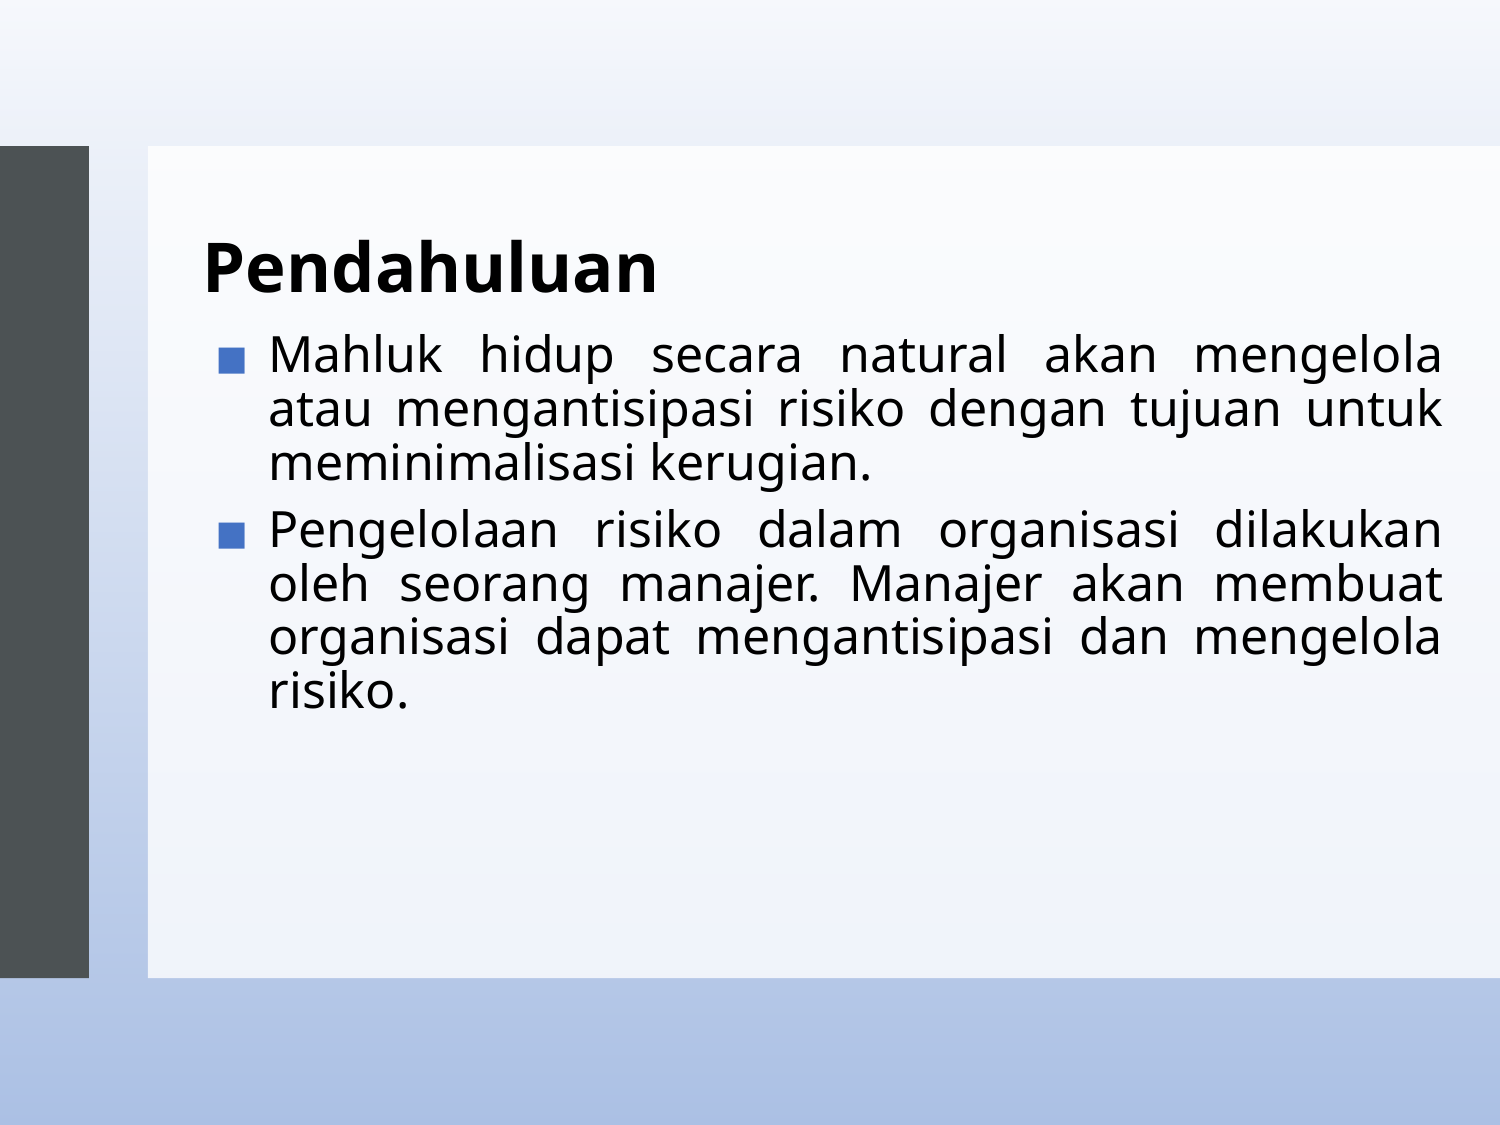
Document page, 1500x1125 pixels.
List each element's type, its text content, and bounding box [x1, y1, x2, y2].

title Pendahuluan [187, 172, 1352, 314]
text_box [0, 0, 1500, 1125]
text_box [0, 145, 90, 979]
list Mahluk hidup secara natural akan mengelola atau mengantisipasi risiko dengan tujuan untuk meminimalisasi kerugian. Pengelolaan risiko dalam organisasi dilakukan oleh seorang manajer. Manajer akan membuat organisasi dapat mengantisipasi dan mengelola risiko. [187, 314, 1459, 952]
text_box [147, 145, 1500, 979]
